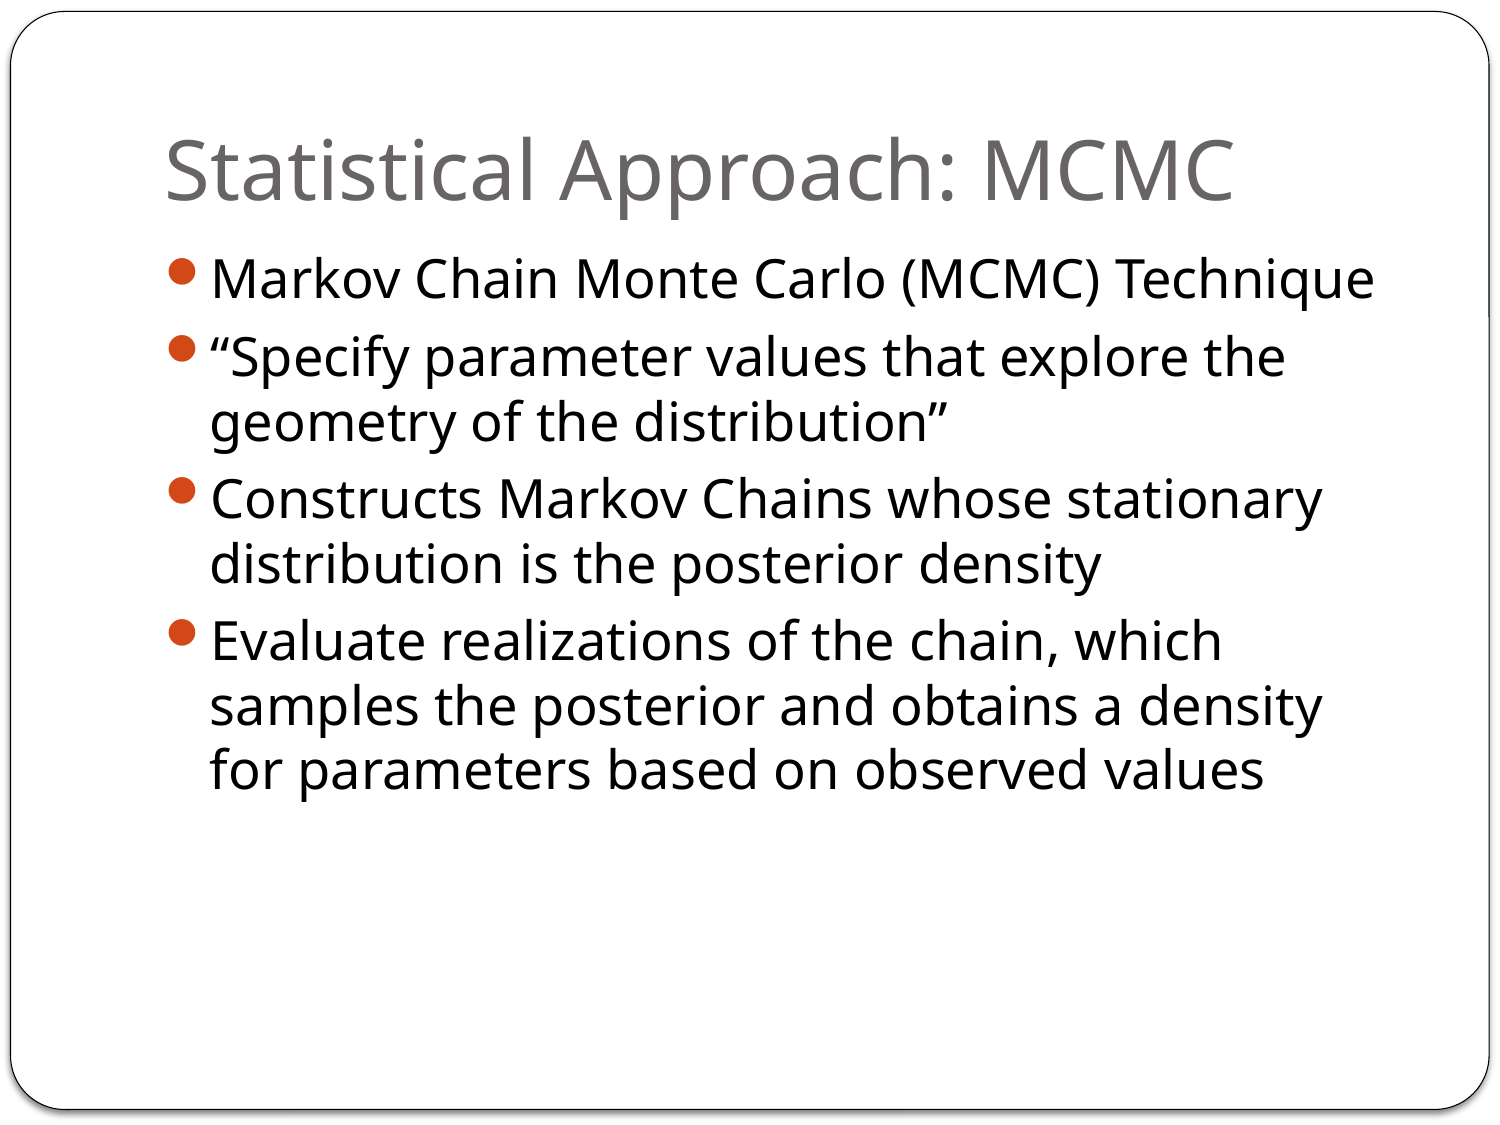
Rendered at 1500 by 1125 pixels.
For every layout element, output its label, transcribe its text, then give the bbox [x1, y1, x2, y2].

list Markov Chain Monte Carlo (MCMC) Technique “Specify parameter values that explore the geometry of the distribution” Constructs Markov Chains whose stationary distribution is the posterior density Evaluate realizations of the chain, which samples the posterior and obtains a density for parameters based on observed values [150, 237, 1425, 988]
title Statistical Approach: MCMC [150, 45, 1425, 233]
